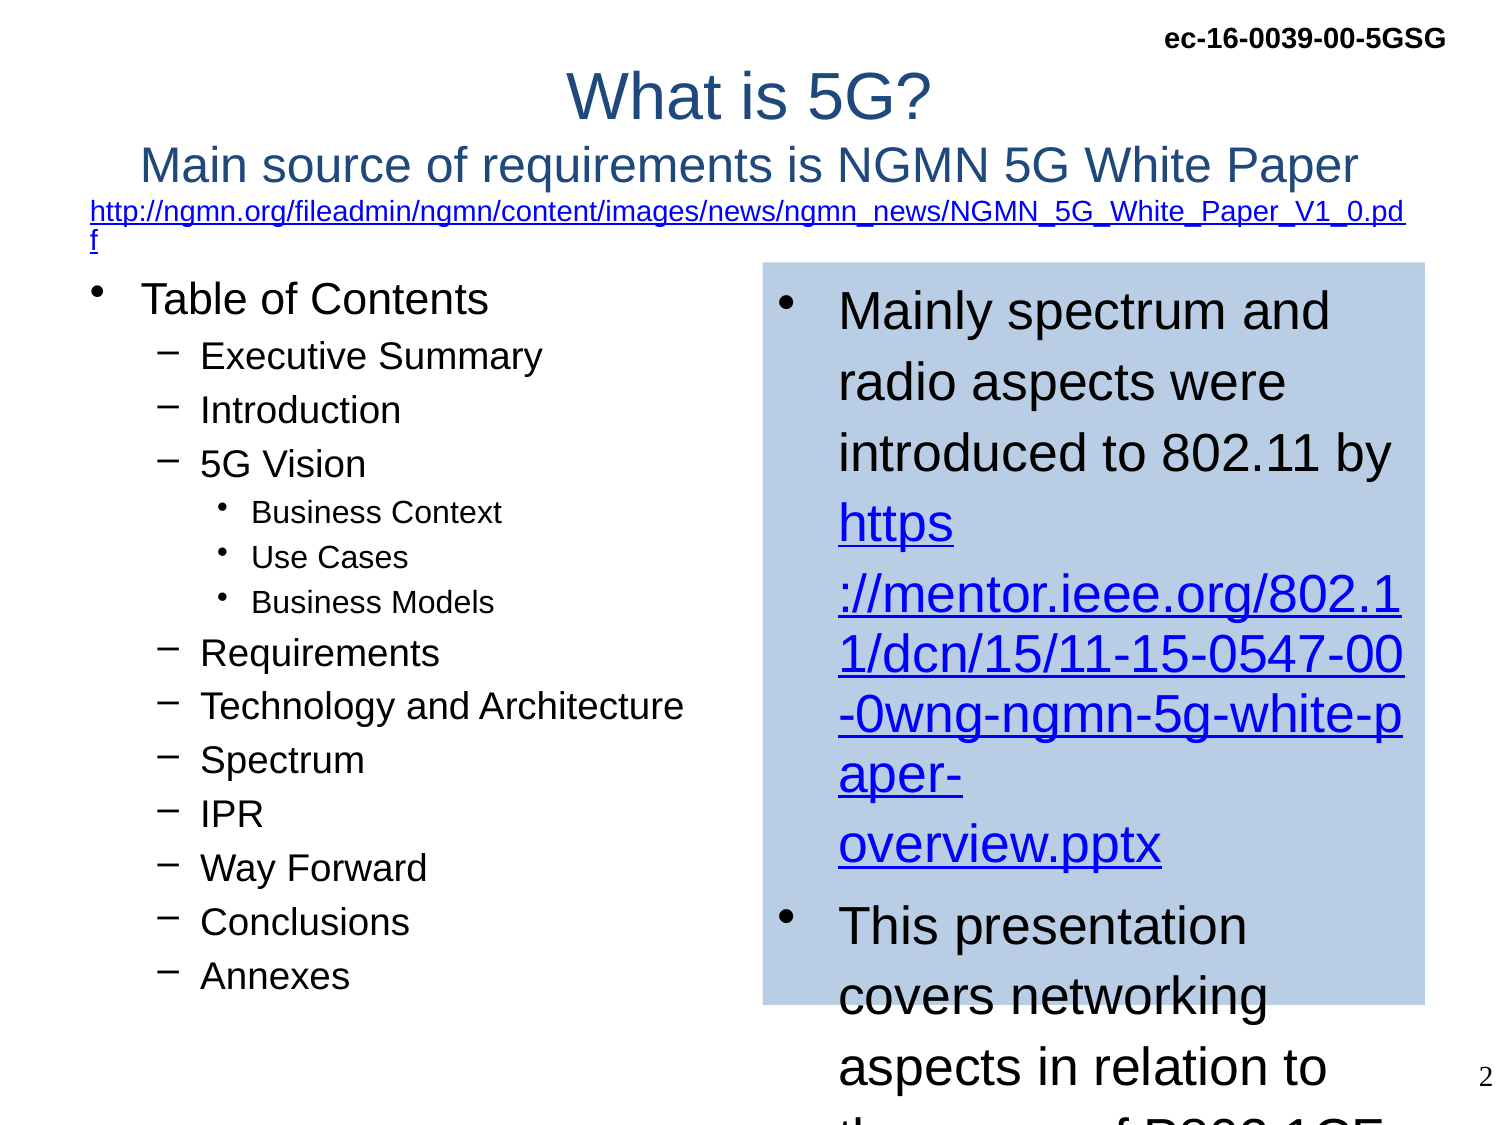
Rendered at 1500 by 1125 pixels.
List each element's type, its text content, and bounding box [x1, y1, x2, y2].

list Mainly spectrum and radio aspects were introduced to 802.11 by https://mentor.ieee.org/802.11/dcn/15/11-15-0547-00-0wng-ngmn-5g-white-paper-overview.pptx This presentation covers networking aspects in relation to the scope of P802.1CF [762, 262, 1425, 1005]
list Table of Contents Executive Summary Introduction 5G Vision Business Context Use Cases Business Models Requirements Technology and Architecture Spectrum IPR Way Forward Conclusions Annexes [75, 262, 738, 1005]
title What is 5G? Main source of requirements is NGMN 5G White Paper http://ngmn.org/fileadmin/ngmn/content/images/news/ngmn_news/NGMN_5G_White_Paper_V1_0.pdf [75, 45, 1425, 233]
